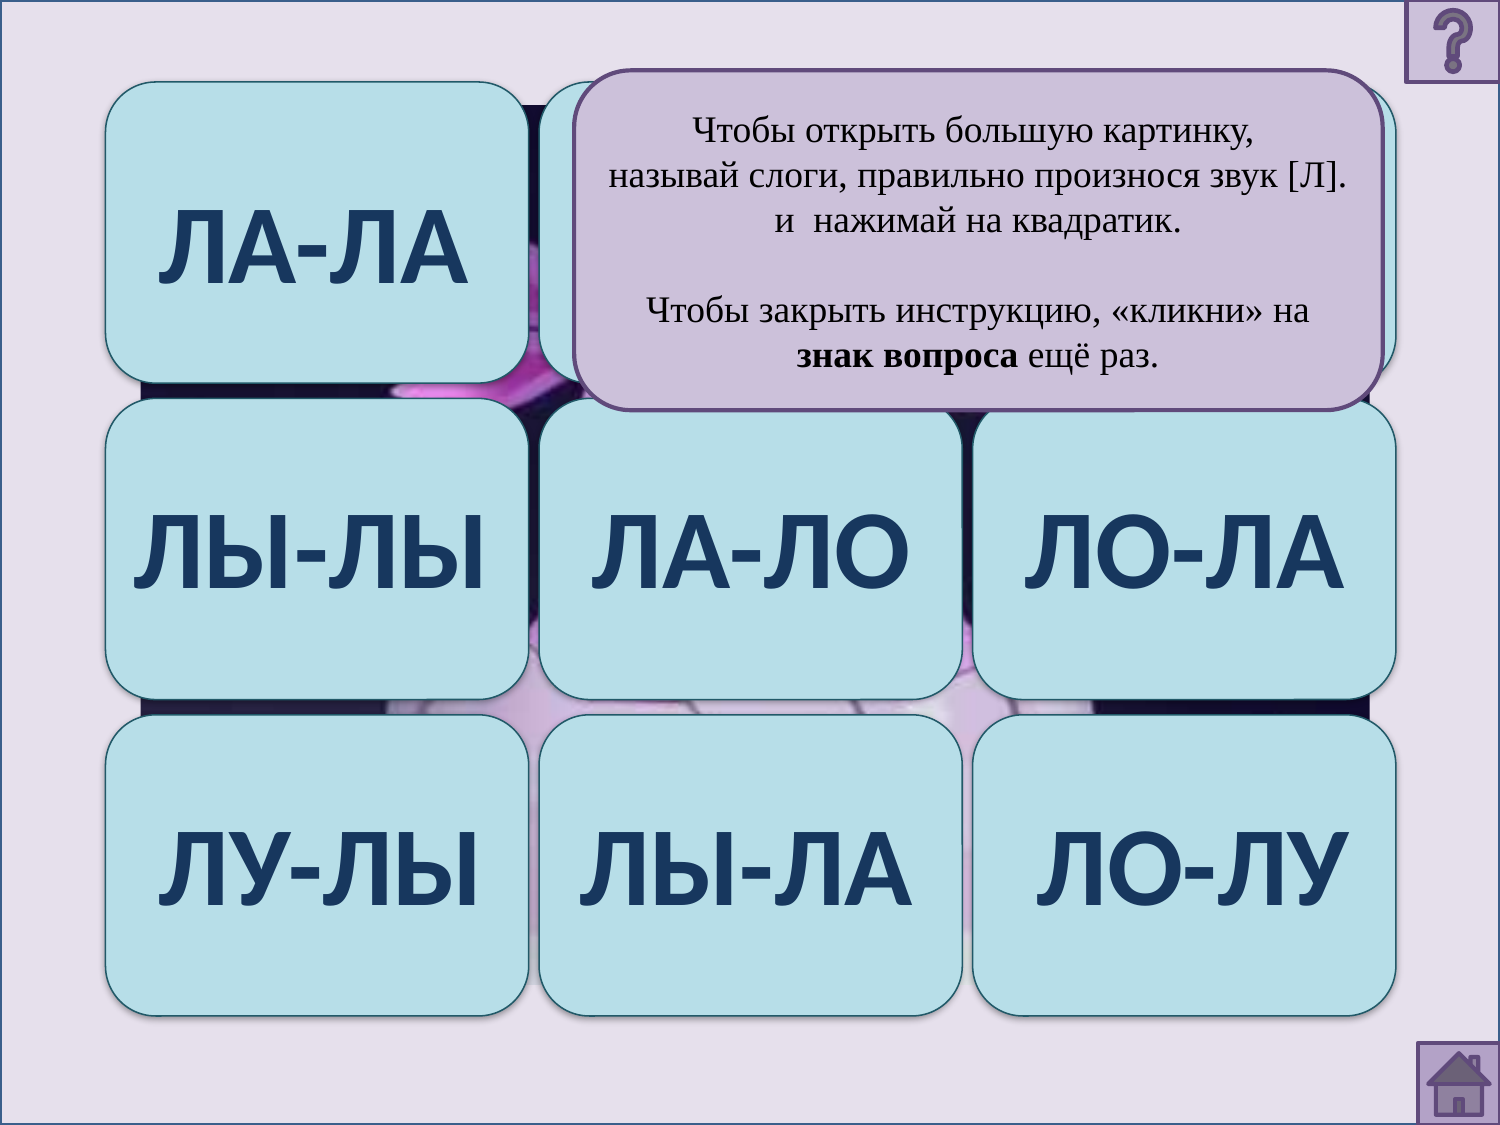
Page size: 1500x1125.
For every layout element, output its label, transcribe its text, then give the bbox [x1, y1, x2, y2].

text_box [972, 81, 1397, 387]
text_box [972, 398, 1397, 700]
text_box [538, 714, 963, 1017]
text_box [105, 398, 529, 700]
text_box [0, 0, 1500, 1125]
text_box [105, 81, 529, 384]
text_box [105, 714, 529, 1017]
text_box [1416, 1041, 1500, 1125]
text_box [538, 81, 963, 384]
picture [140, 105, 1370, 985]
text_box [1404, 0, 1500, 84]
text_box Чтобы открыть большую картинку, называй слоги, правильно произнося звук [Л]. и нажимай на квадратик. Чтобы закрыть инструкцию, «кликни» на знак вопроса ещё раз. [595, 68, 1362, 87]
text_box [538, 398, 963, 700]
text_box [972, 714, 1397, 1017]
